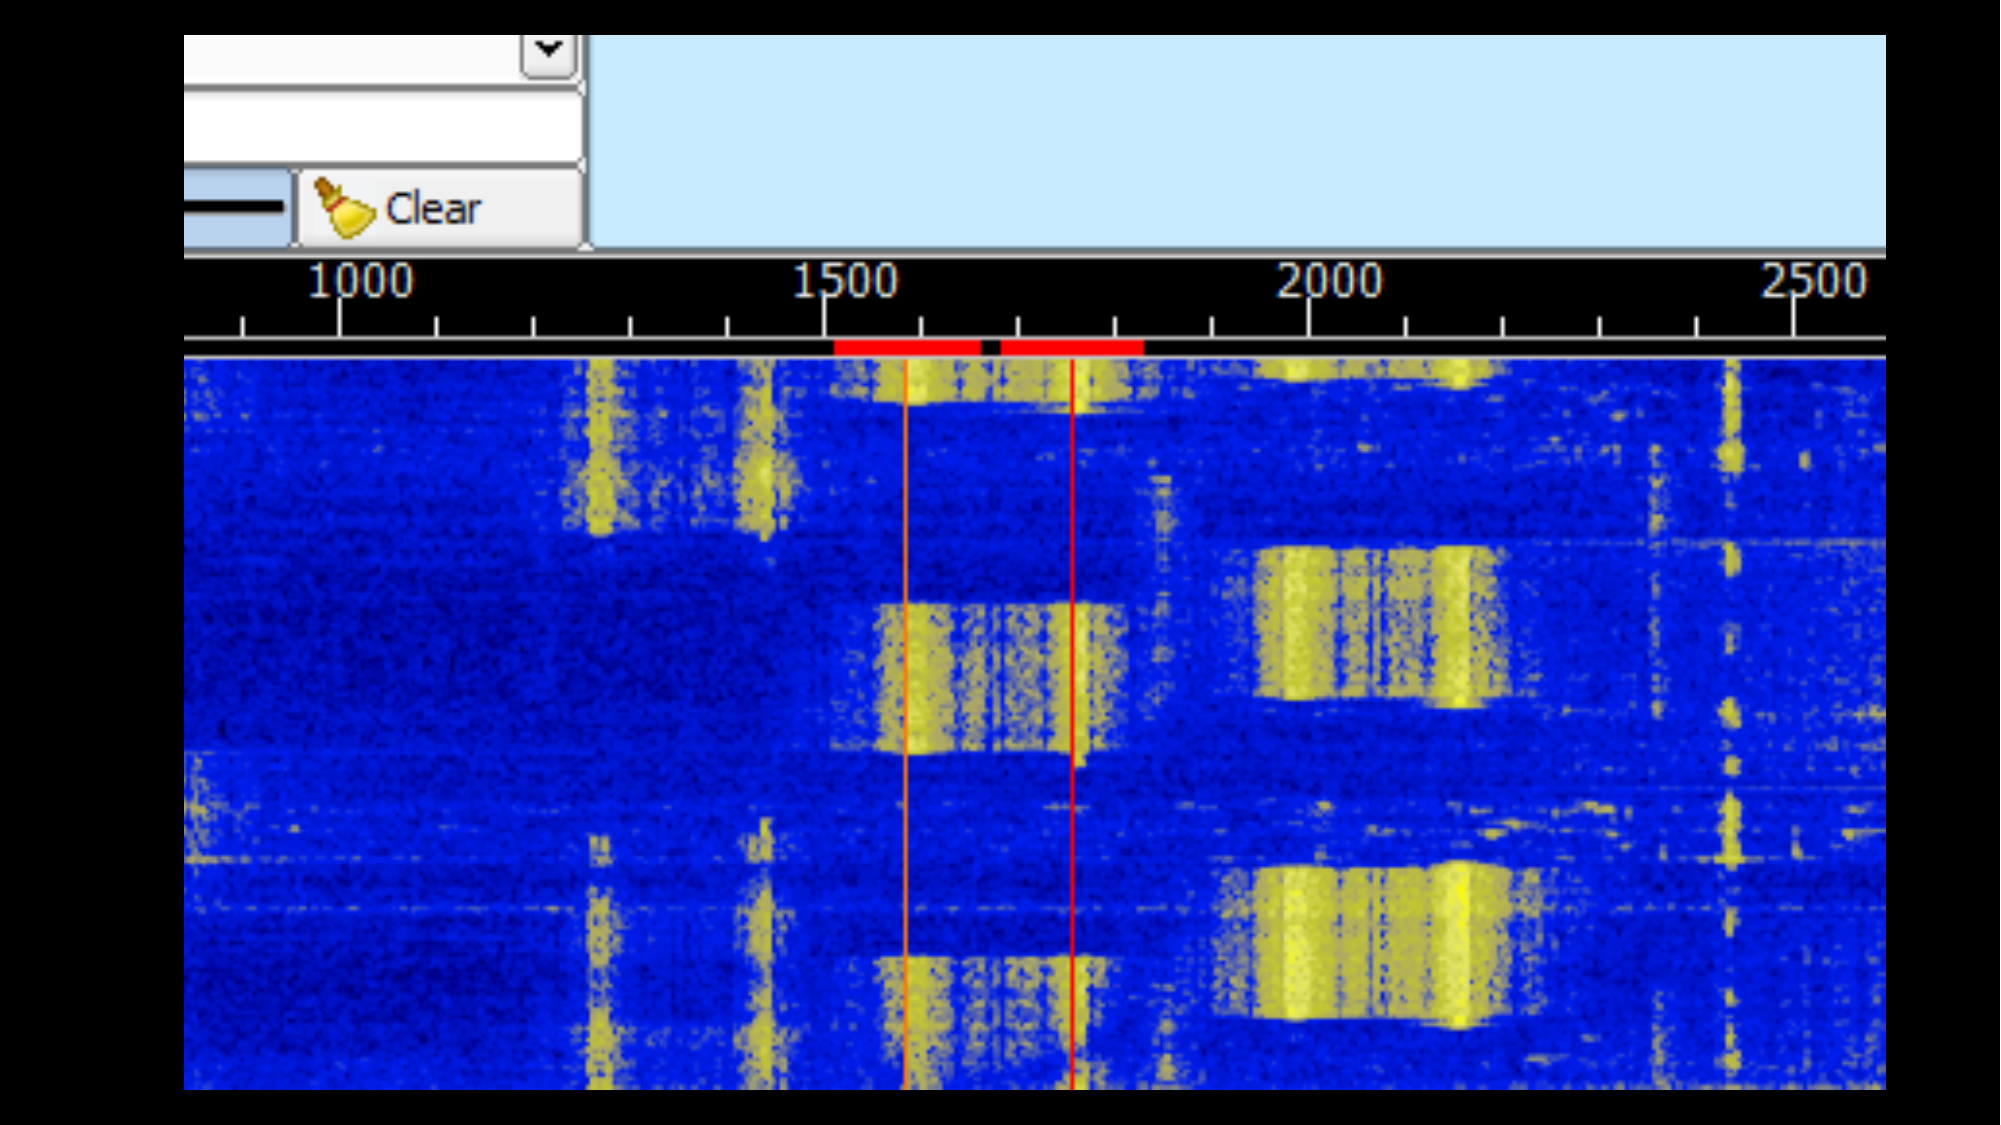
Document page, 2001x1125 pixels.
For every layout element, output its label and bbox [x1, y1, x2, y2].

picture [184, 35, 1886, 1090]
